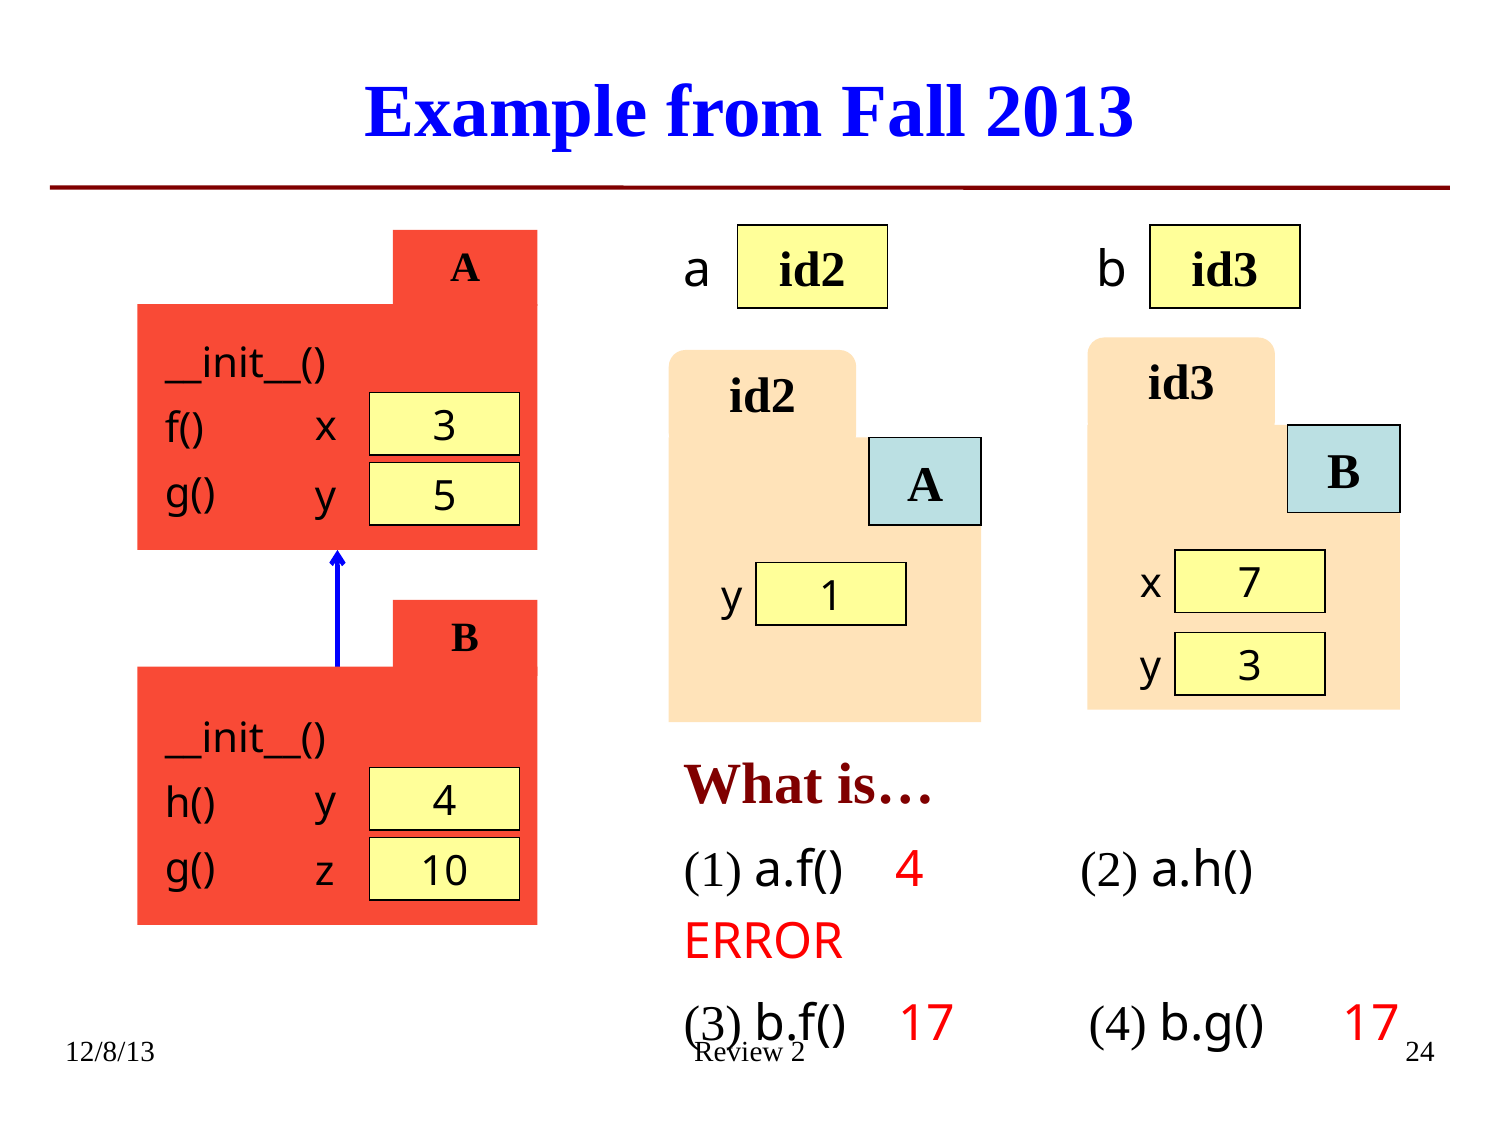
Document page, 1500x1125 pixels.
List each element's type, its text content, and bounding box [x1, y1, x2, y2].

text_box 3 [1174, 632, 1325, 695]
text_box y [1124, 632, 1170, 695]
footer Review 2 [299, 1024, 1201, 1101]
text_box b [1081, 224, 1149, 309]
text_box __init__() f() g() [150, 324, 500, 513]
text_box id2 [737, 224, 888, 309]
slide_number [49, 1024, 276, 1101]
text_box 4 [369, 767, 520, 830]
slide_number 24 [1224, 1024, 1451, 1101]
text_box id3 [1149, 224, 1300, 309]
text_box What is… (1) a.f() 4 (2) a.h() ERROR (3) b.f() 17 X (4) b.g() 17 [668, 737, 1450, 988]
text_box __init__() h() g() [150, 699, 475, 888]
text_box A [868, 437, 982, 525]
text_box [137, 304, 538, 550]
text_box a [668, 224, 737, 309]
text_box y [299, 767, 345, 830]
text_box y [299, 462, 345, 525]
text_box 5 [369, 462, 520, 525]
text_box B [392, 599, 538, 676]
text_box 7 [1174, 549, 1325, 613]
text_box x [1124, 549, 1170, 613]
text_box id2 [668, 349, 857, 450]
text_box x [299, 392, 345, 455]
text_box y [706, 562, 751, 625]
text_box [137, 666, 538, 925]
text_box 3 [369, 392, 520, 455]
text_box 10 [369, 837, 520, 900]
title Example from Fall 2013 [49, 49, 1451, 163]
text_box B [1287, 424, 1400, 513]
text_box [1087, 424, 1400, 710]
text_box A [392, 229, 538, 306]
text_box z [299, 837, 345, 900]
text_box id3 [1087, 337, 1276, 438]
text_box 1 [756, 562, 907, 625]
text_box [668, 437, 982, 723]
